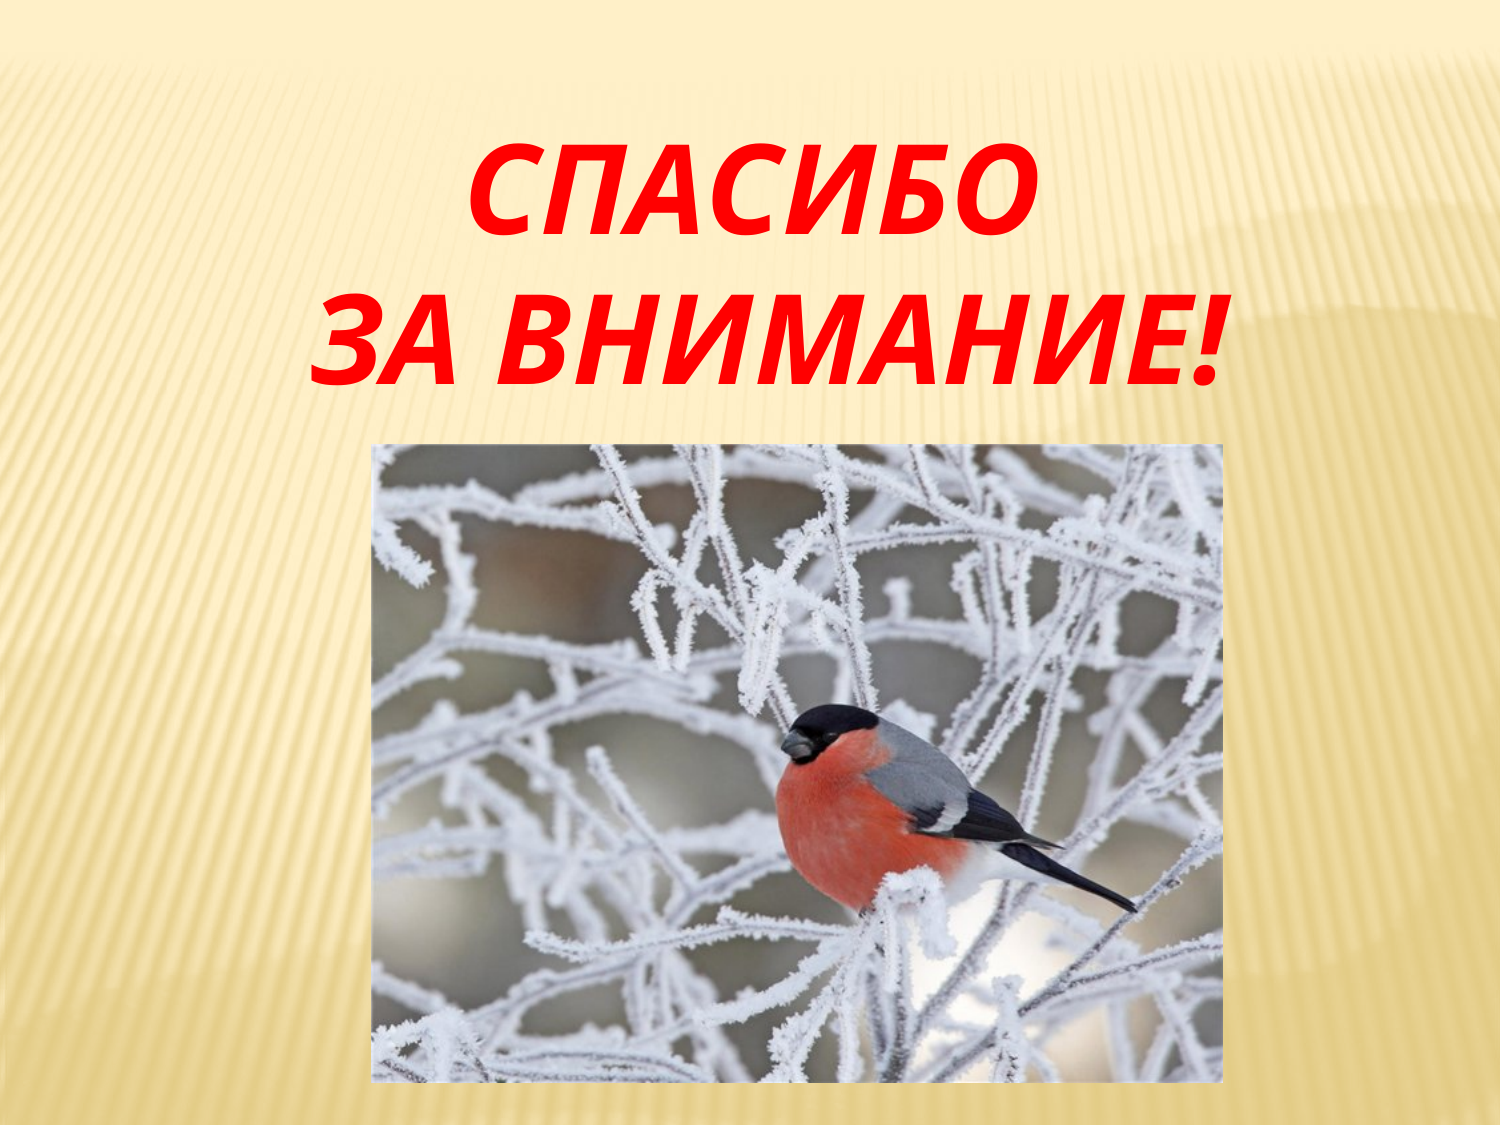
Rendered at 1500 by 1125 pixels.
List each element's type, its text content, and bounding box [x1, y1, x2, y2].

text_box СПАСИБО ЗА ВНИМАНИЕ! [289, 101, 1249, 417]
picture [371, 444, 1223, 1083]
